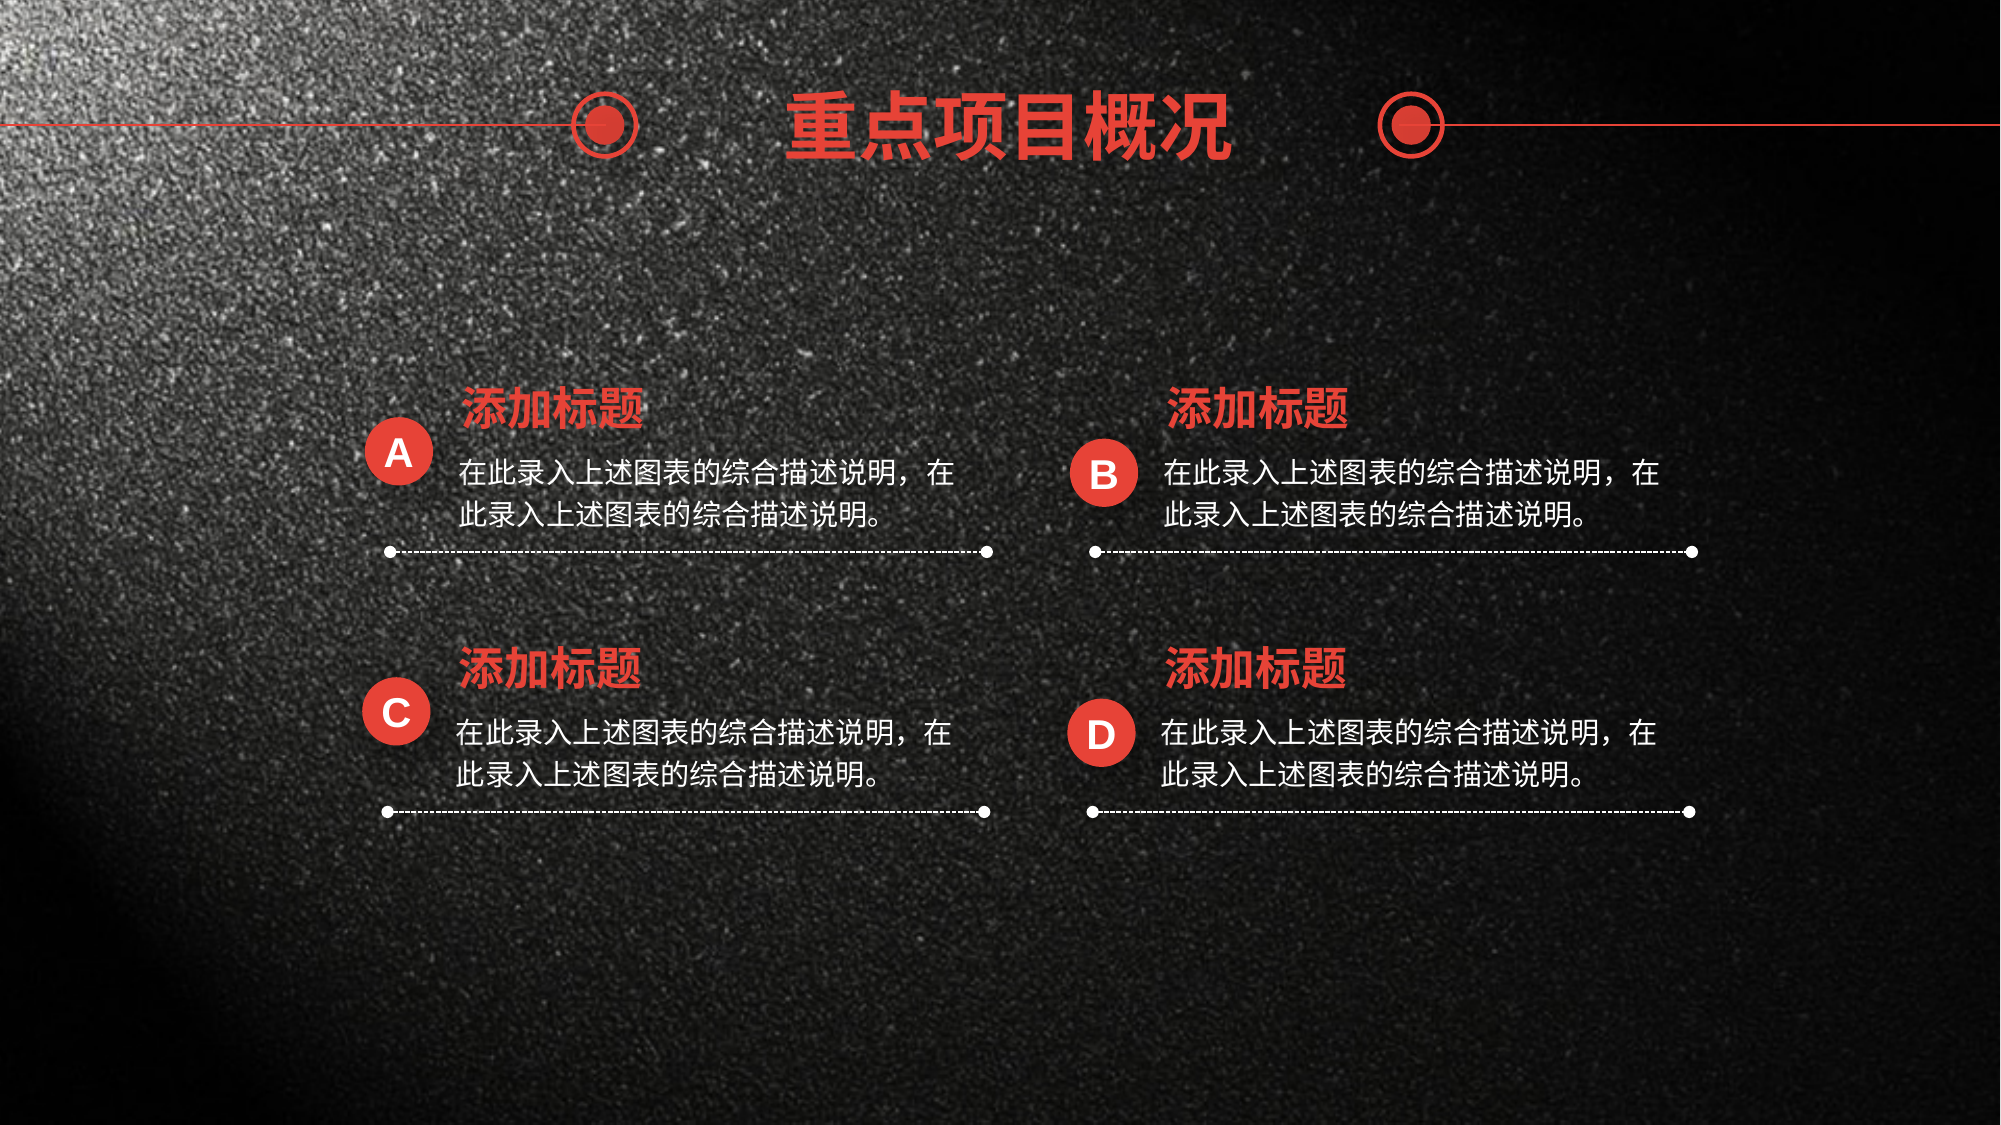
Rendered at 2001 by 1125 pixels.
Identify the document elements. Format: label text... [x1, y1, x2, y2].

text_box 添加标题 [446, 372, 660, 440]
picture [0, 0, 2001, 1125]
text_box 在此录入上述图表的综合描述说明，在此录入上述图表的综合描述说明。 [1149, 440, 1692, 539]
text_box 添加标题 [1151, 372, 1365, 440]
text_box 在此录入上述图表的综合描述说明，在此录入上述图表的综合描述说明。 [443, 440, 987, 539]
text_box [0, 93, 637, 157]
text_box 添加标题 [443, 632, 658, 700]
text_box 添加标题 [1149, 632, 1363, 700]
text_box 在此录入上述图表的综合描述说明，在此录入上述图表的综合描述说明。 [1147, 700, 1690, 799]
text_box 重点项目概况 [768, 72, 1249, 178]
text_box 在此录入上述图表的综合描述说明，在此录入上述图表的综合描述说明。 [440, 700, 985, 799]
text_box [1379, 93, 2000, 157]
text_box C [279, 678, 514, 744]
text_box B [986, 440, 1222, 506]
text_box D [984, 700, 1219, 766]
text_box A [281, 418, 517, 484]
